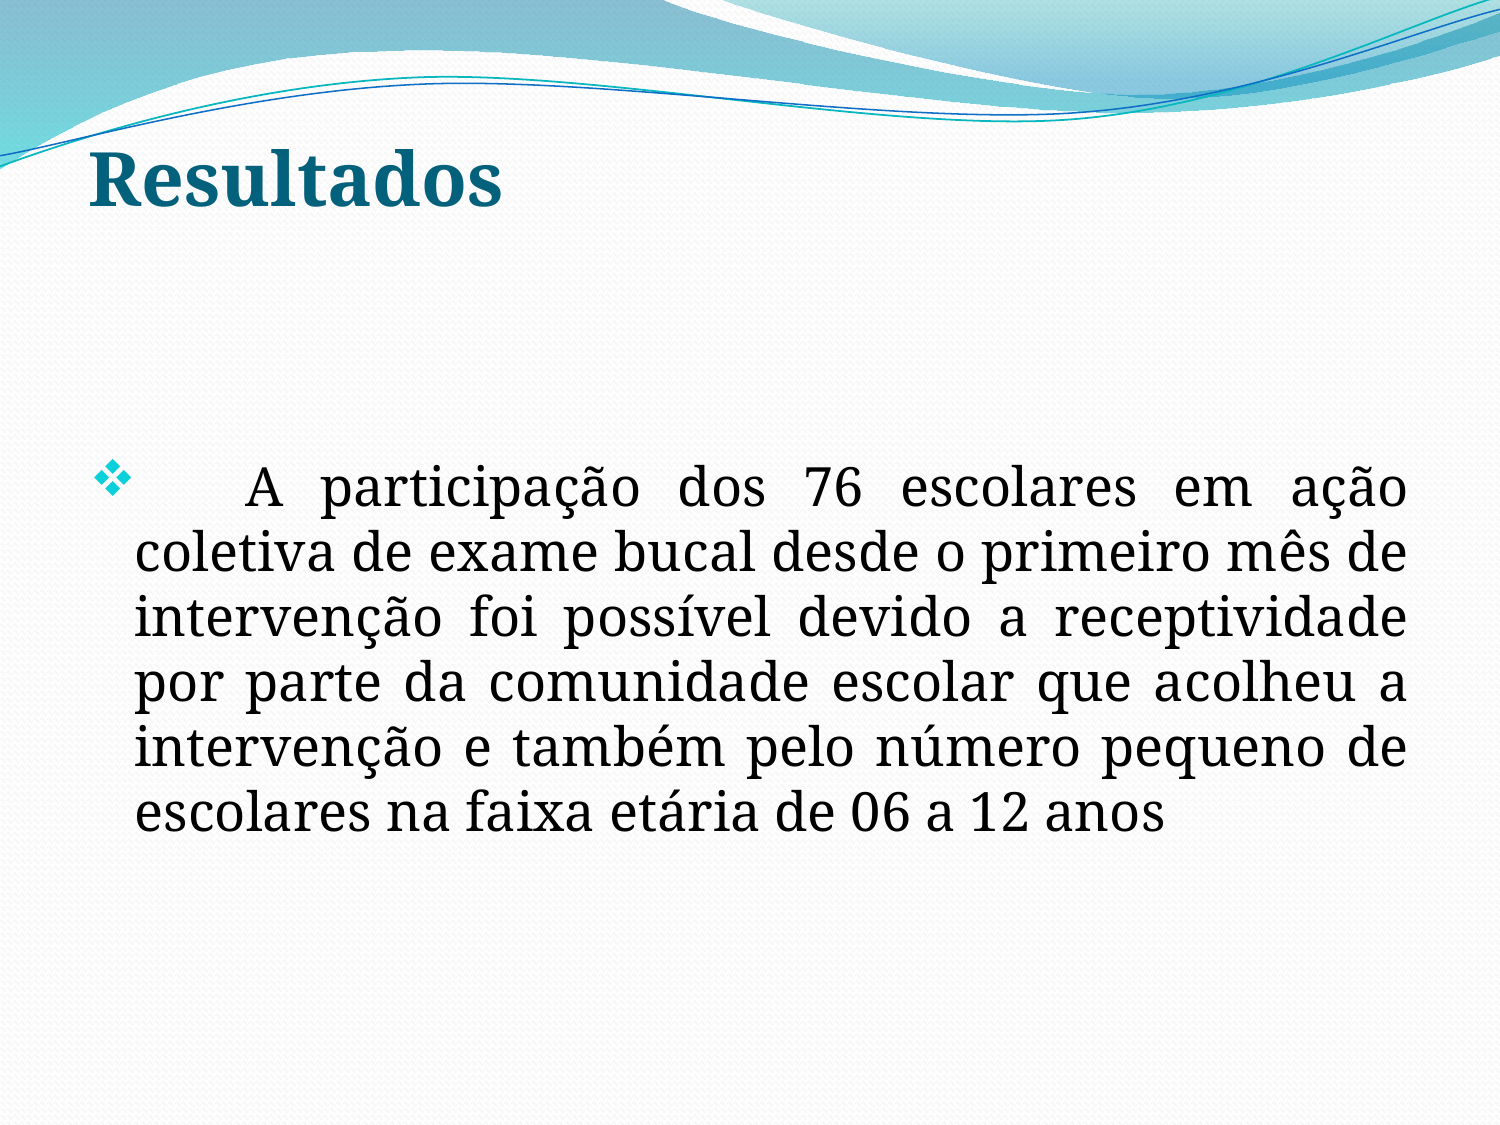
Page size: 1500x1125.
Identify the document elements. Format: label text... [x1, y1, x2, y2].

title Resultados [88, 113, 951, 222]
list A participação dos 76 escolares em ação coletiva de exame bucal desde o primeiro mês de intervenção foi possível devido a receptividade por parte da comunidade escolar que acolheu a intervenção e também pelo número pequeno de escolares na faixa etária de 06 a 12 anos [75, 444, 1425, 1125]
